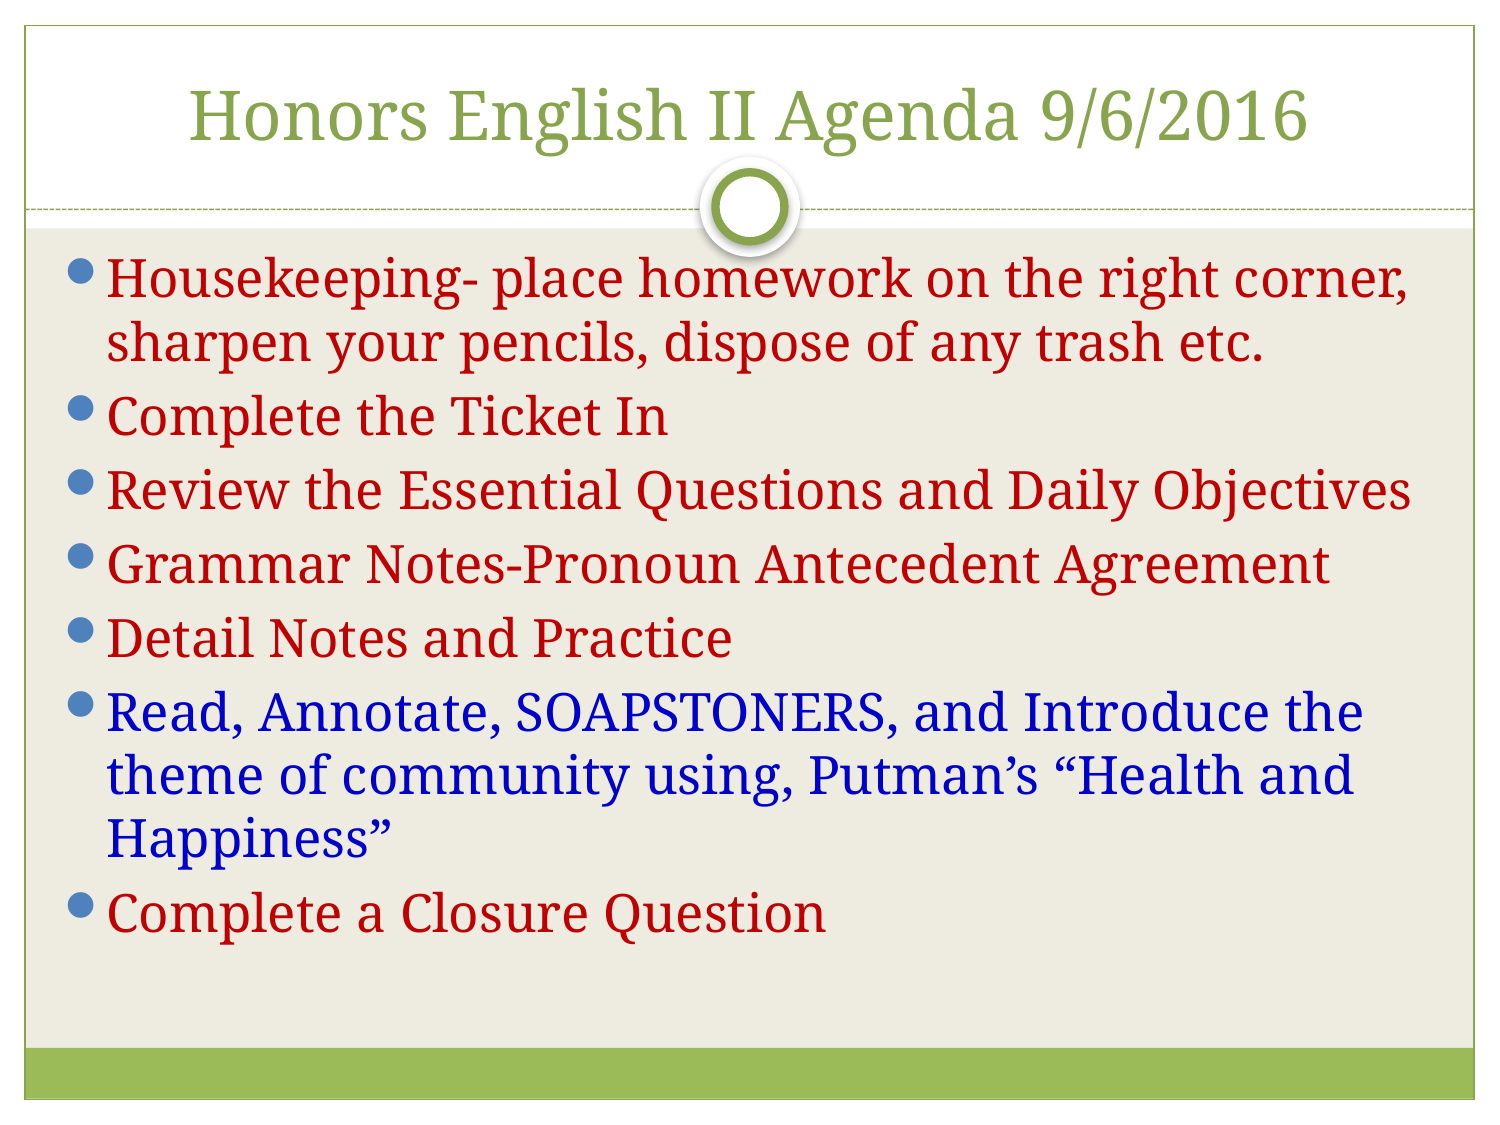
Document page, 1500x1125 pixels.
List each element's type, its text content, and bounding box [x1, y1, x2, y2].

list Housekeeping- place homework on the right corner, sharpen your pencils, dispose of any trash etc. Complete the Ticket In Review the Essential Questions and Daily Objectives Grammar Notes-Pronoun Antecedent Agreement Detail Notes and Practice Read, Annotate, SOAPSTONERS, and Introduce the theme of community using, Putman’s “Health and Happiness” Complete a Closure Question [49, 237, 1445, 988]
title Honors English II Agenda 9/6/2016 [49, 37, 1450, 162]
